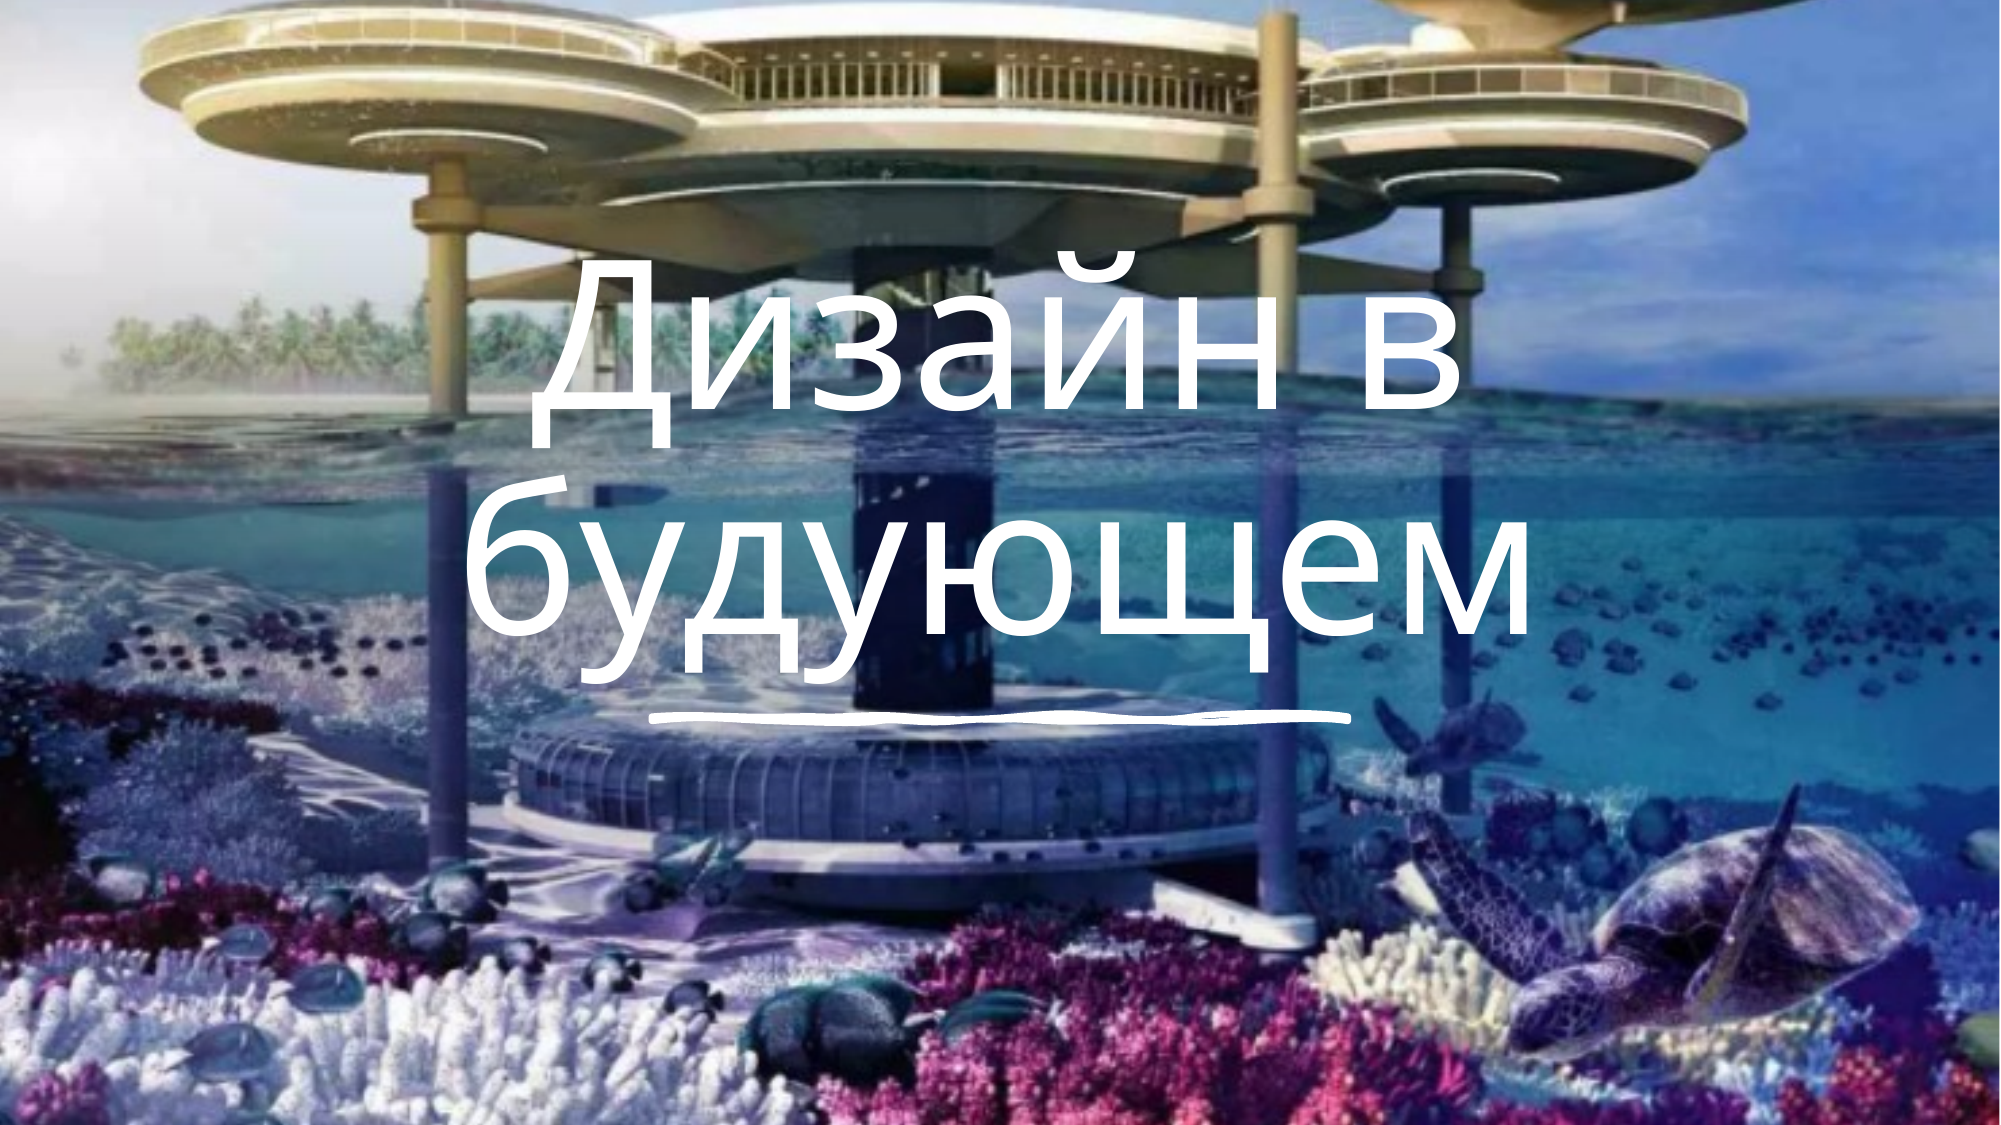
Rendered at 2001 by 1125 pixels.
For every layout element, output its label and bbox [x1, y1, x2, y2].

list [0, 0, 2000, 1125]
